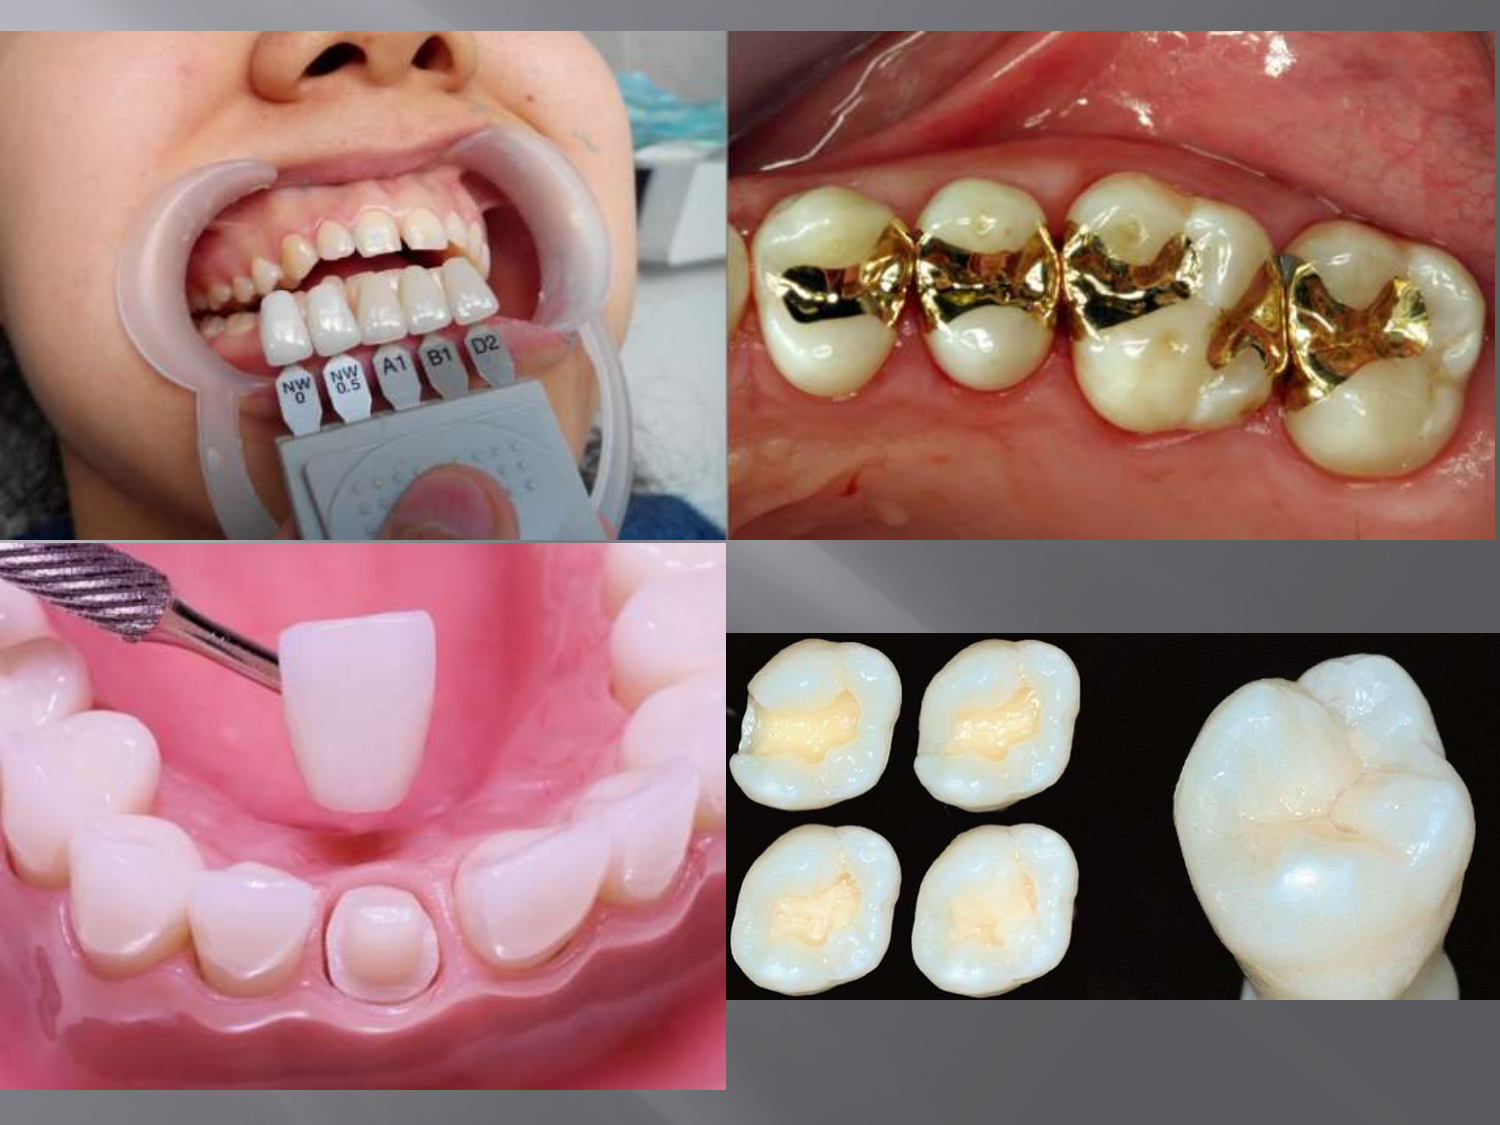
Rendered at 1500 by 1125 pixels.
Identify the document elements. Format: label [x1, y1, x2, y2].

text_box [726, 633, 1500, 1000]
text_box [0, 543, 726, 1090]
text_box [0, 31, 1495, 540]
